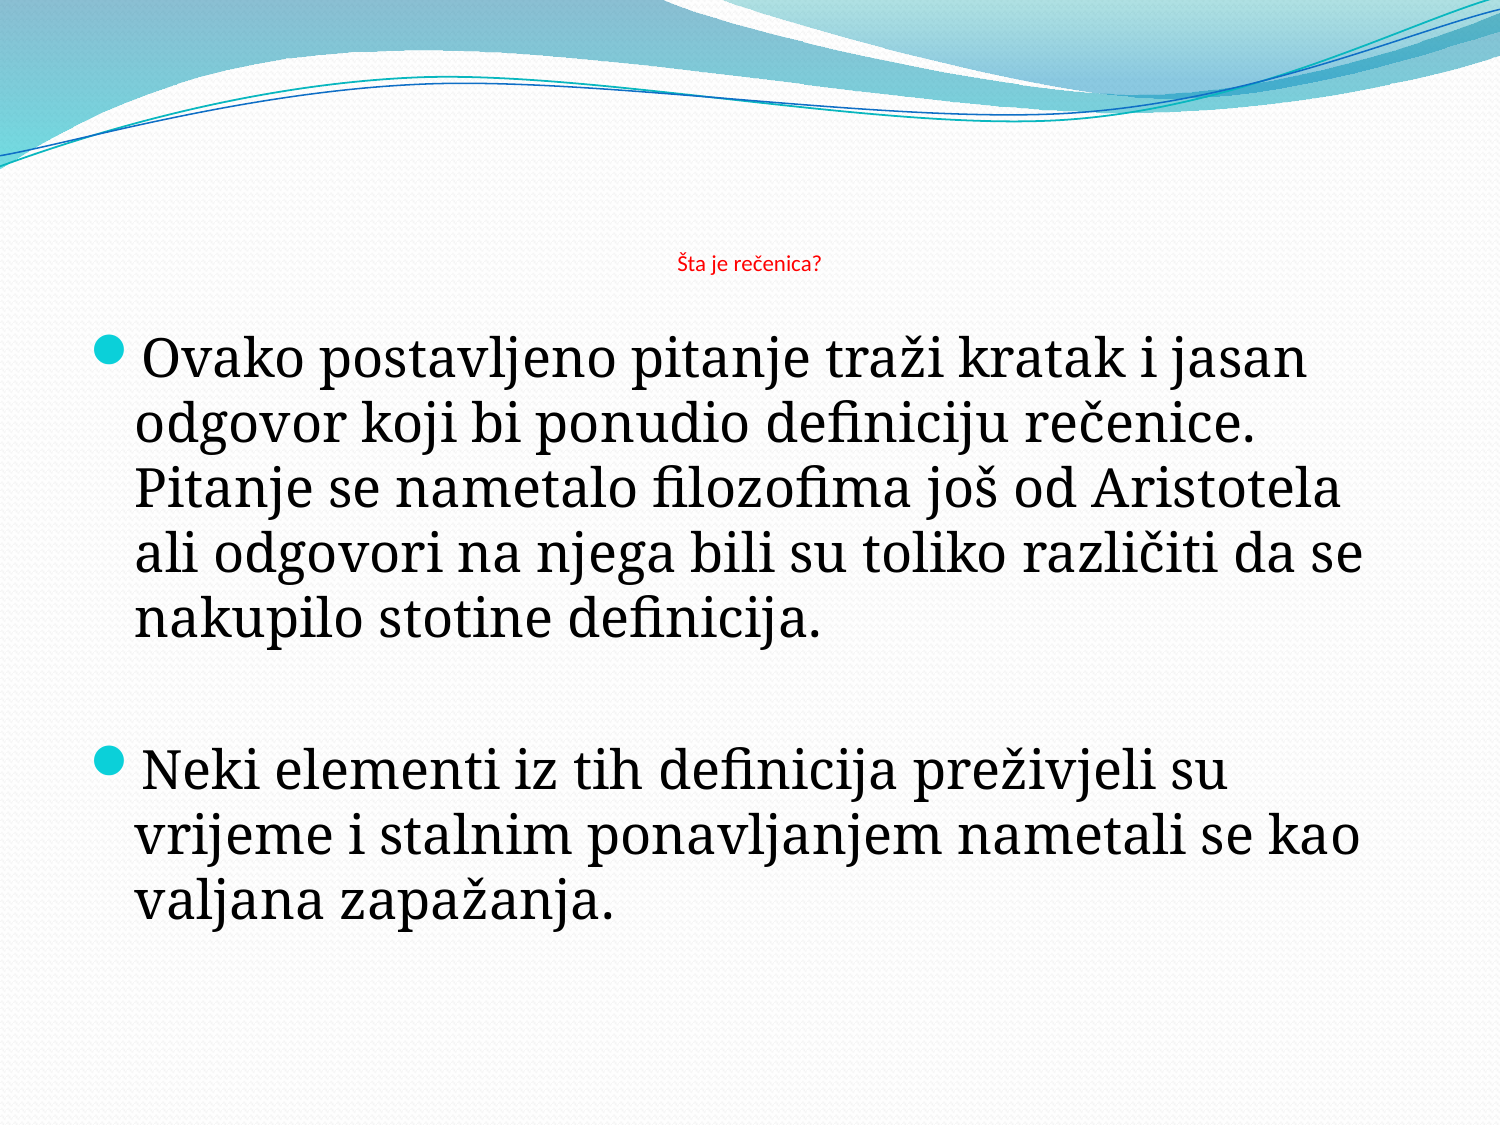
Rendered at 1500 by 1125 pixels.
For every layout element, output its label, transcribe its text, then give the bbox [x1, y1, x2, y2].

list Ovako postavljeno pitanje traži kratak i jasan odgovor koji bi ponudio definiciju rečenice. Pitanje se nametalo filozofima još od Aristotela ali odgovori na njega bili su toliko različiti da se nakupilo stotine definicija. Neki elementi iz tih definicija preživjeli su vrijeme i stalnim ponavljanjem nametali se kao valjana zapažanja. [75, 316, 1425, 1038]
title Šta je rečenica? [75, 70, 1425, 303]
